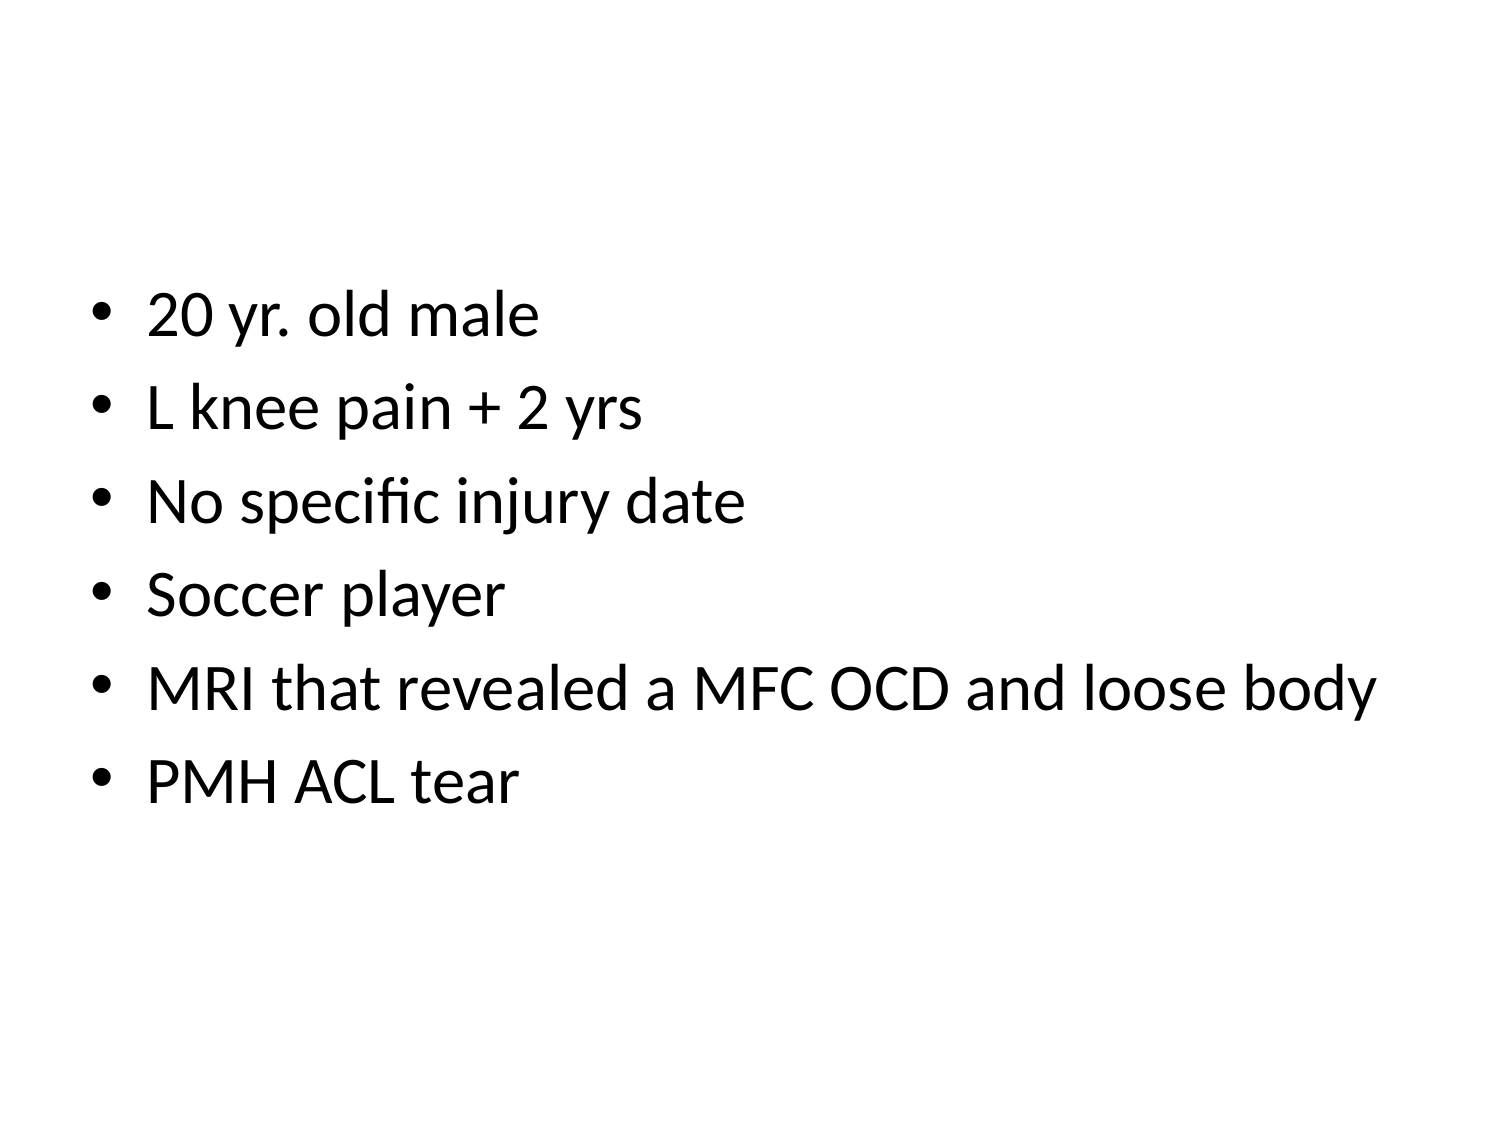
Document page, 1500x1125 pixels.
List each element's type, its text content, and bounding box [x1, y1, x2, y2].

list 20 yr. old male L knee pain + 2 yrs No specific injury date Soccer player MRI that revealed a MFC OCD and loose body PMH ACL tear [75, 262, 1425, 1005]
